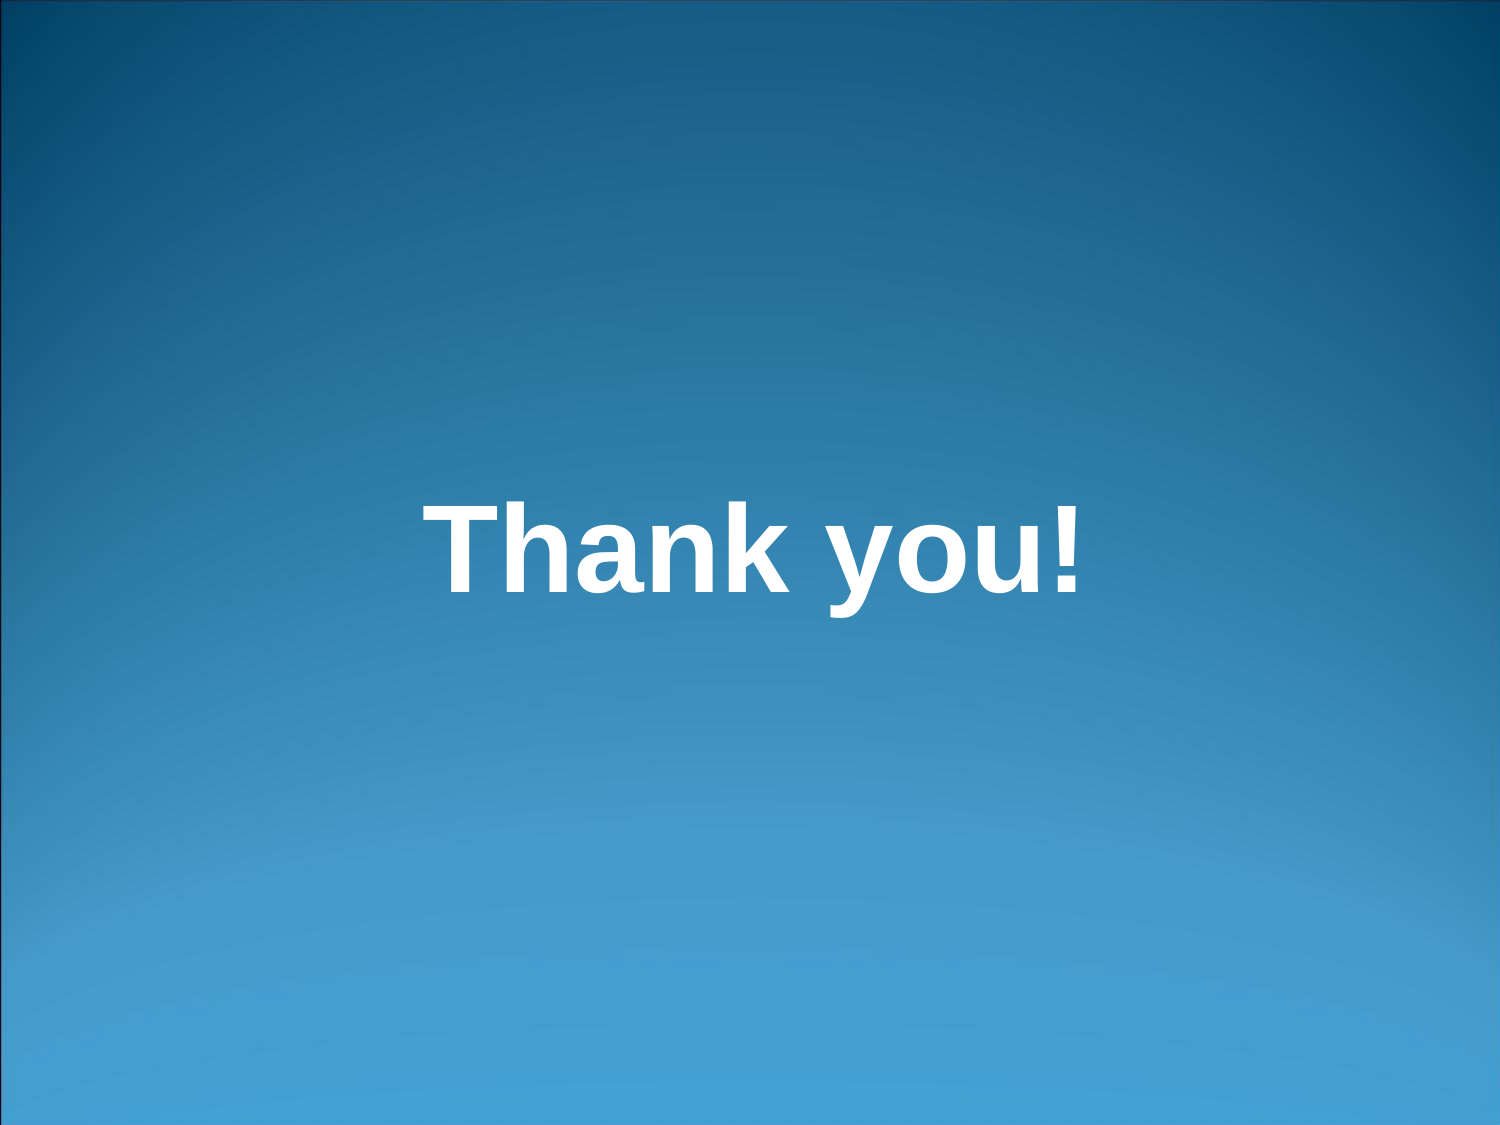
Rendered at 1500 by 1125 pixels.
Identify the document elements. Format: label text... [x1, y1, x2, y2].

title Thank you! [193, 79, 1319, 625]
picture [0, 0, 1500, 1125]
